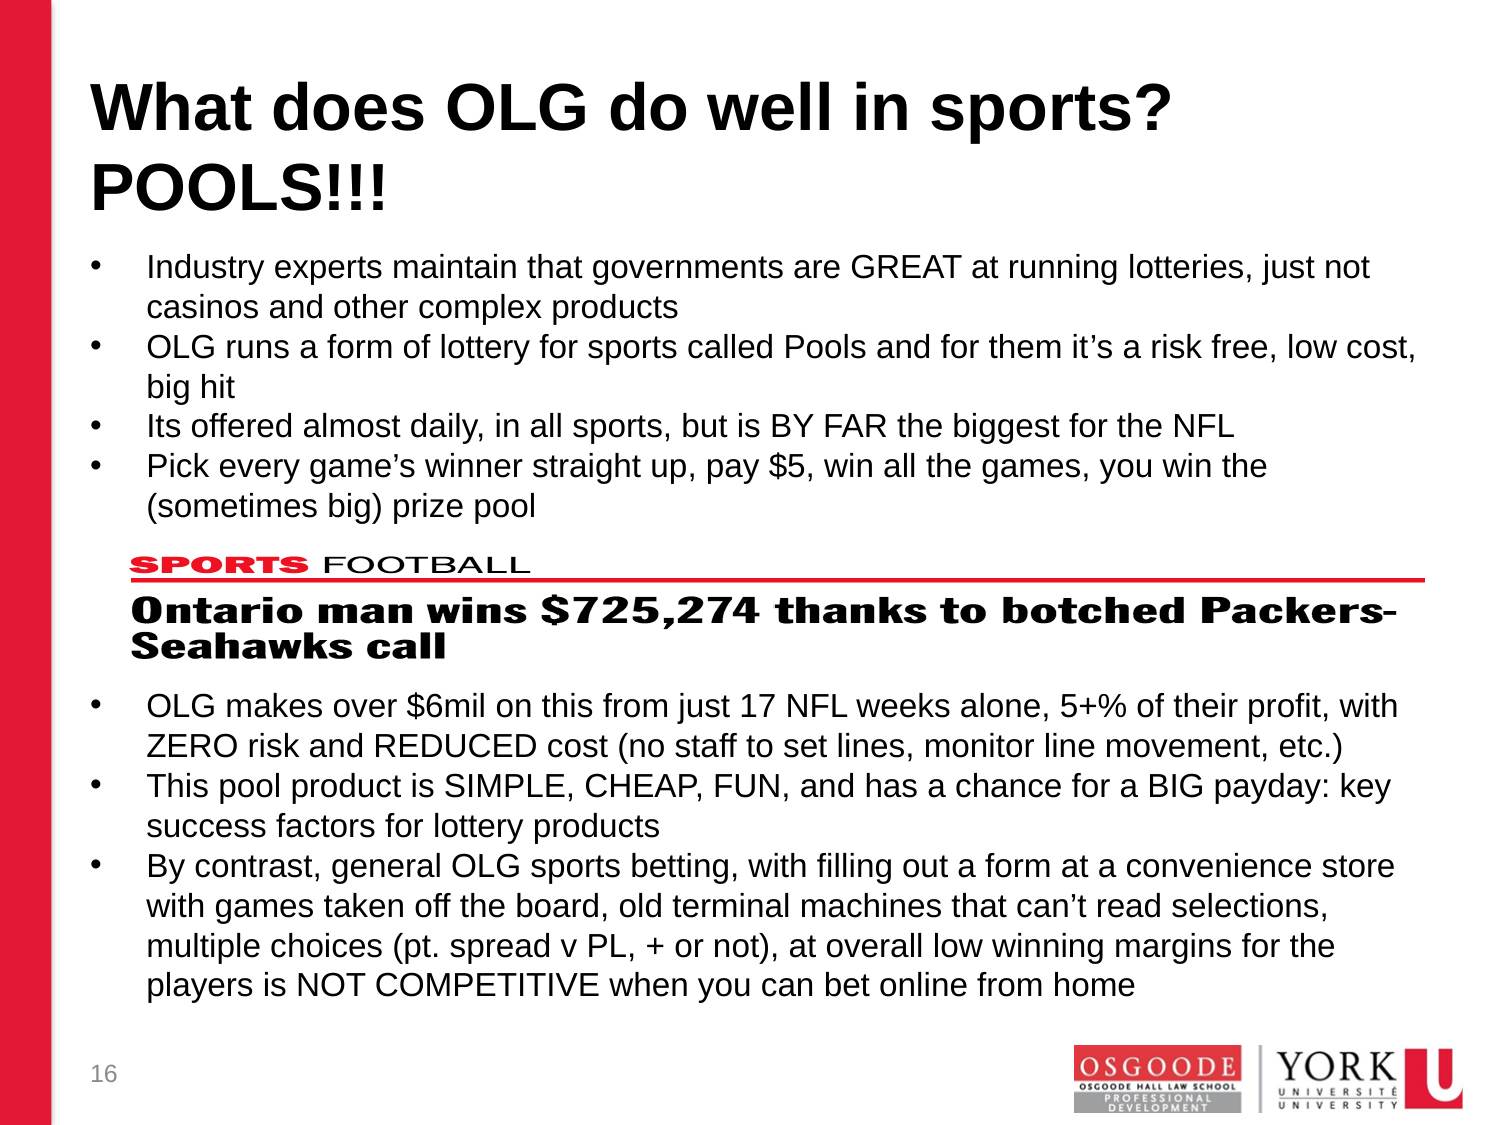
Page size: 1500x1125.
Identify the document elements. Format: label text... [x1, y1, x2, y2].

slide_number 16 [75, 1040, 150, 1104]
title What does OLG do well in sports? POOLS!!! [75, 50, 1450, 237]
list Industry experts maintain that governments are GREAT at running lotteries, just not casinos and other complex products OLG runs a form of lottery for sports called Pools and for them it’s a risk free, low cost, big hit Its offered almost daily, in all sports, but is BY FAR the biggest for the NFL Pick every game’s winner straight up, pay $5, win all the games, you win the (sometimes big) prize pool OLG makes over $6mil on this from just 17 NFL weeks alone, 5+% of their profit, with ZERO risk and REDUCED cost (no staff to set lines, monitor line movement, etc.) This pool product is SIMPLE, CHEAP, FUN, and has a chance for a BIG payday: key success factors for lottery products By contrast, general OLG sports betting, with filling out a form at a convenience store with games taken off the board, old terminal machines that can’t read selections, multiple choices (pt. spread v PL, + or not), at overall low winning margins for the players is NOT COMPETITIVE when you can bet online from home [75, 237, 1450, 1013]
picture [124, 549, 1426, 676]
picture [1074, 1045, 1463, 1113]
